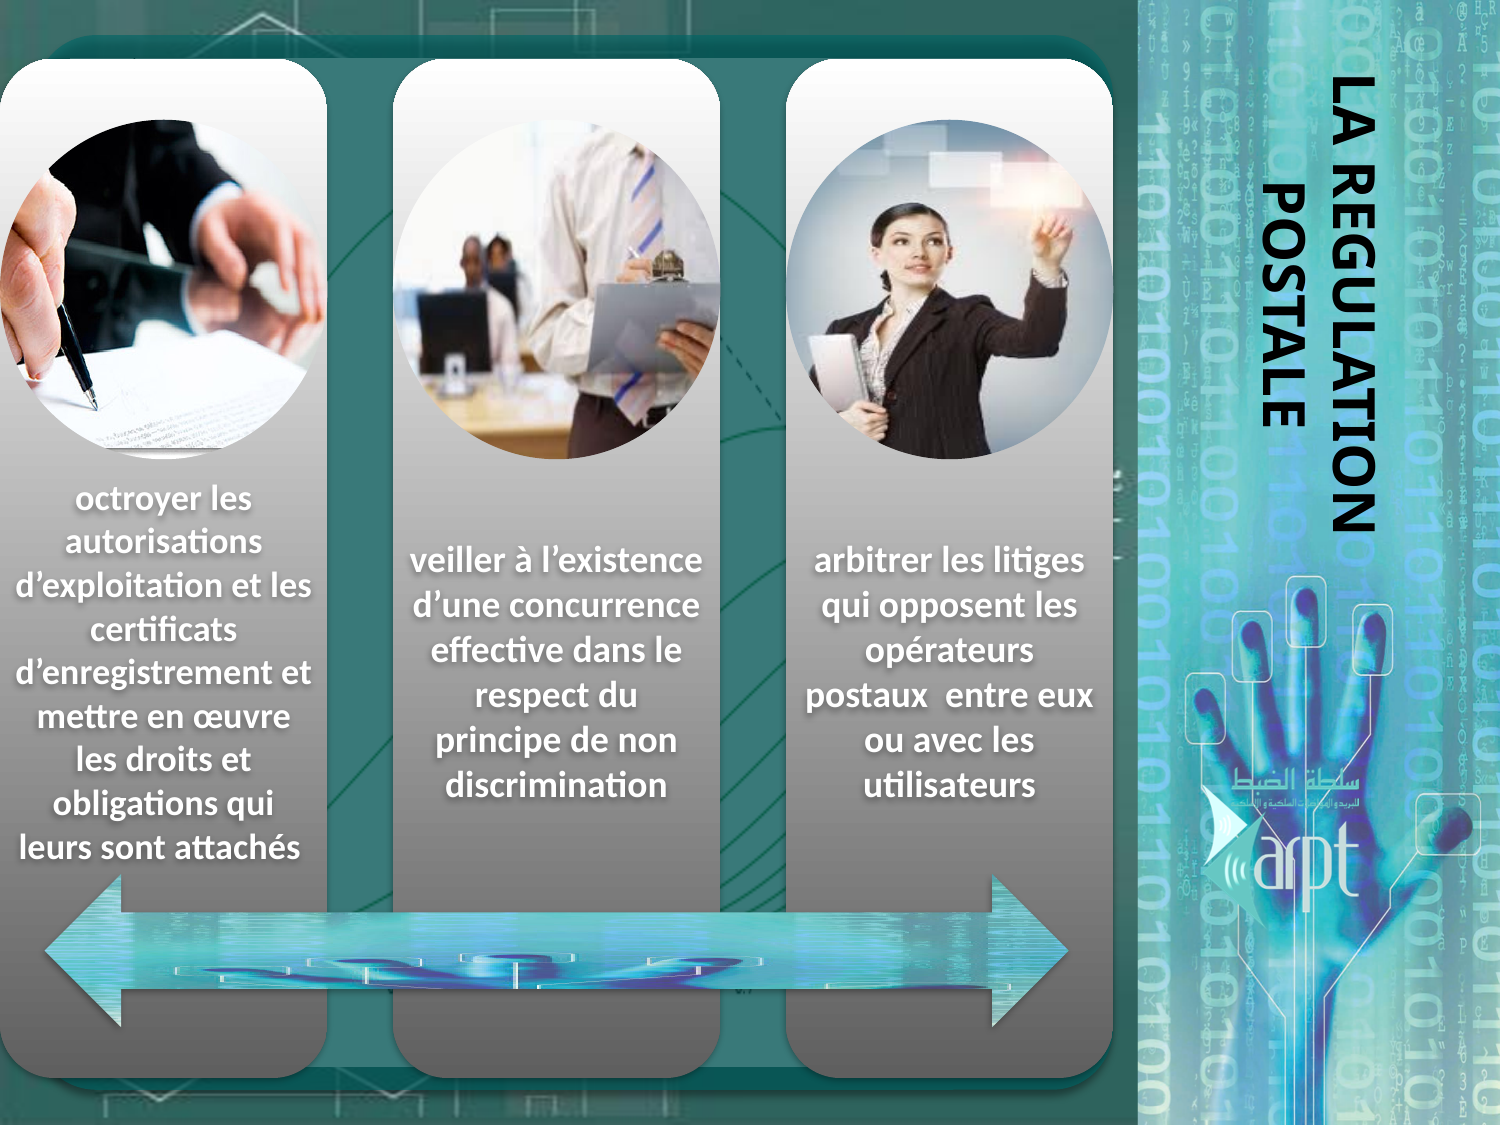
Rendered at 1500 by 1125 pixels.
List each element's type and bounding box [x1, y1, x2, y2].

text_box [0, 58, 1114, 1079]
picture [0, 0, 1500, 1125]
